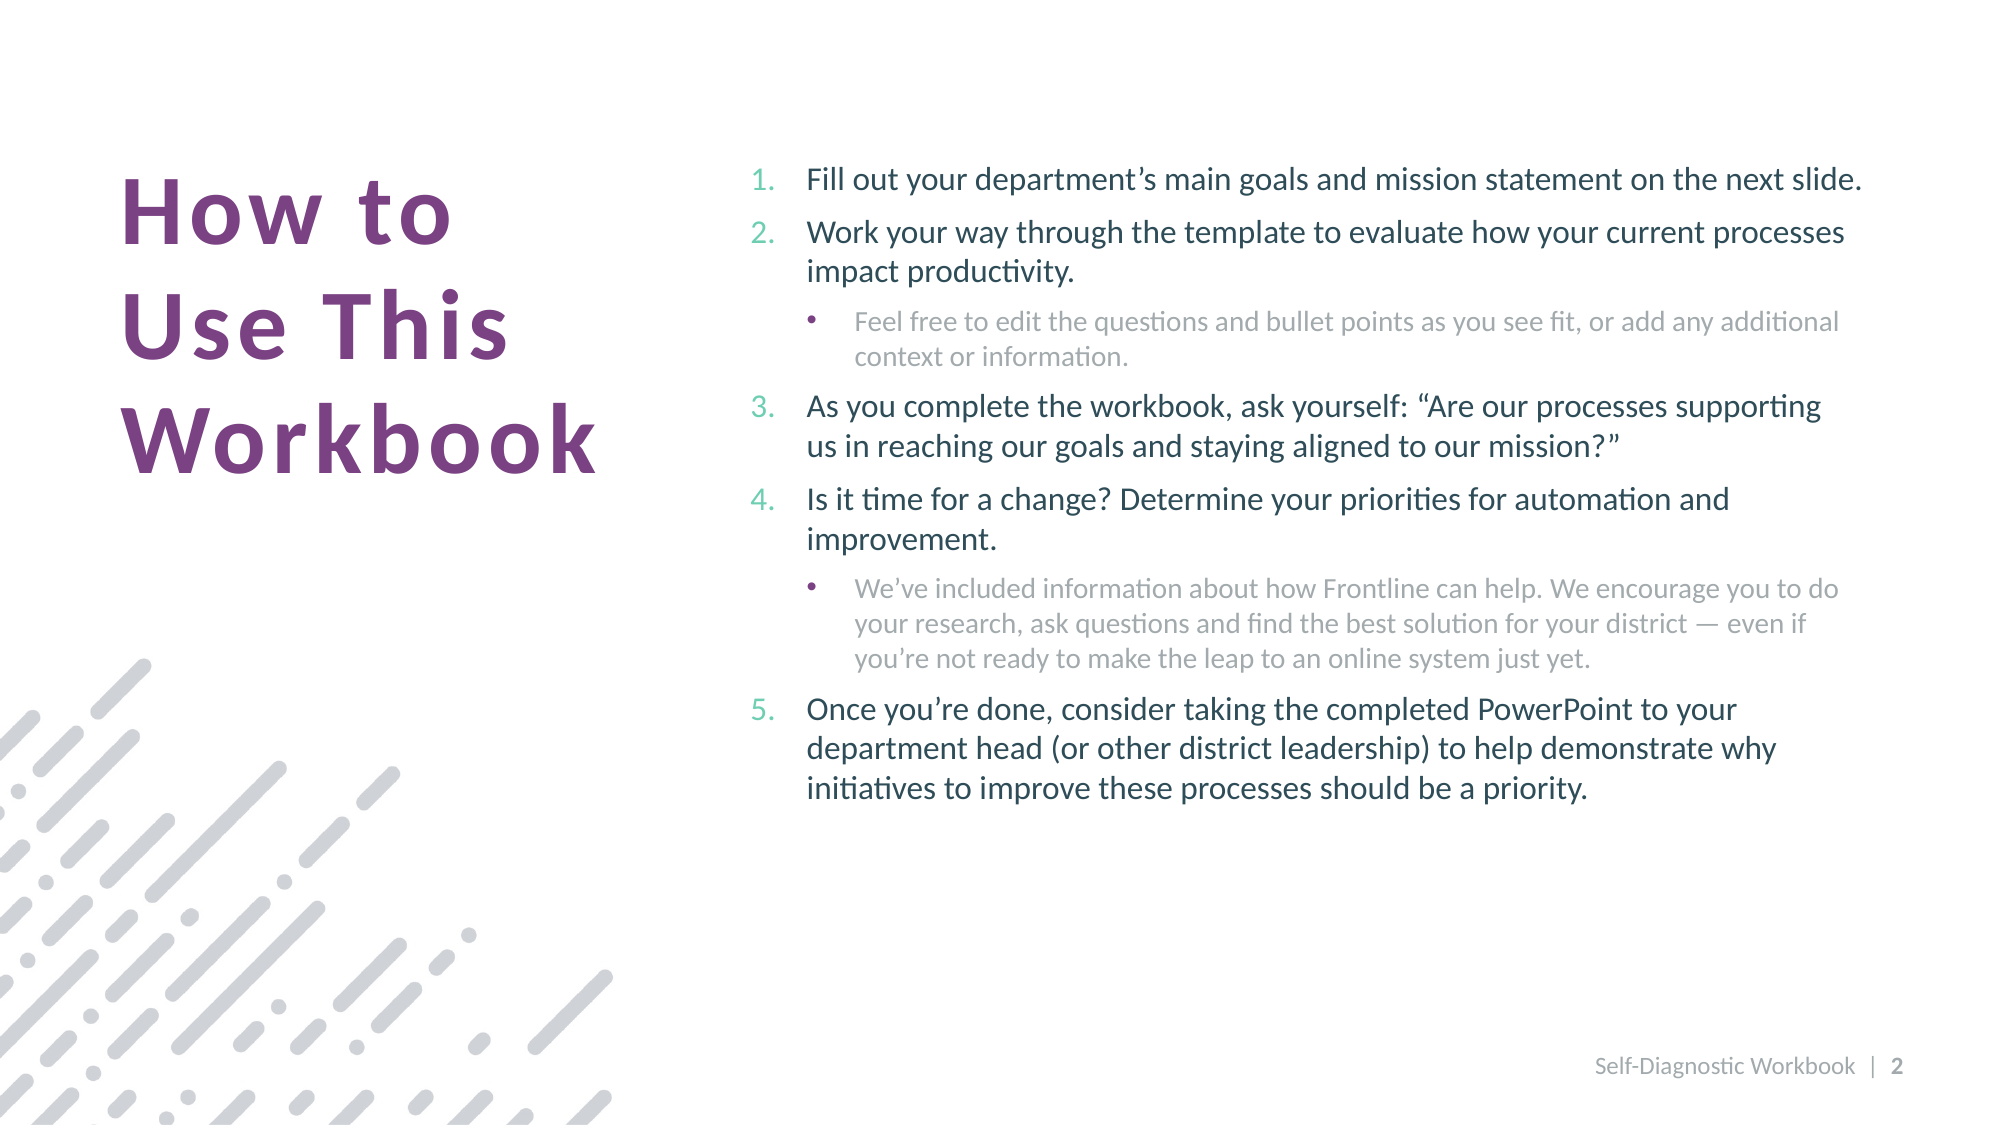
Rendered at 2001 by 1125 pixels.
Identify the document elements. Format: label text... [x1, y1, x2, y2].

text_box Fill out your department’s main goals and mission statement on the next slide. Work your way through the template to evaluate how your current processes impact productivity. Feel free to edit the questions and bullet points as you see fit, or add any additional context or information. As you complete the workbook, ask yourself: “Are our processes supporting us in reaching our goals and staying aligned to our mission?” Is it time for a change? Determine your priorities for automation and improvement. We’ve included information about how Frontline can help. We encourage you to do your research, ask questions and find the best solution for your district — even if you’re not ready to make the leap to an online system just yet. Once you’re done, consider taking the completed PowerPoint to your department head (or other district leadership) to help demonstrate why initiatives to improve these processes should be a priority. [735, 149, 1893, 814]
text_box How to Use This Workbook [119, 149, 639, 679]
picture [0, 0, 2000, 1125]
